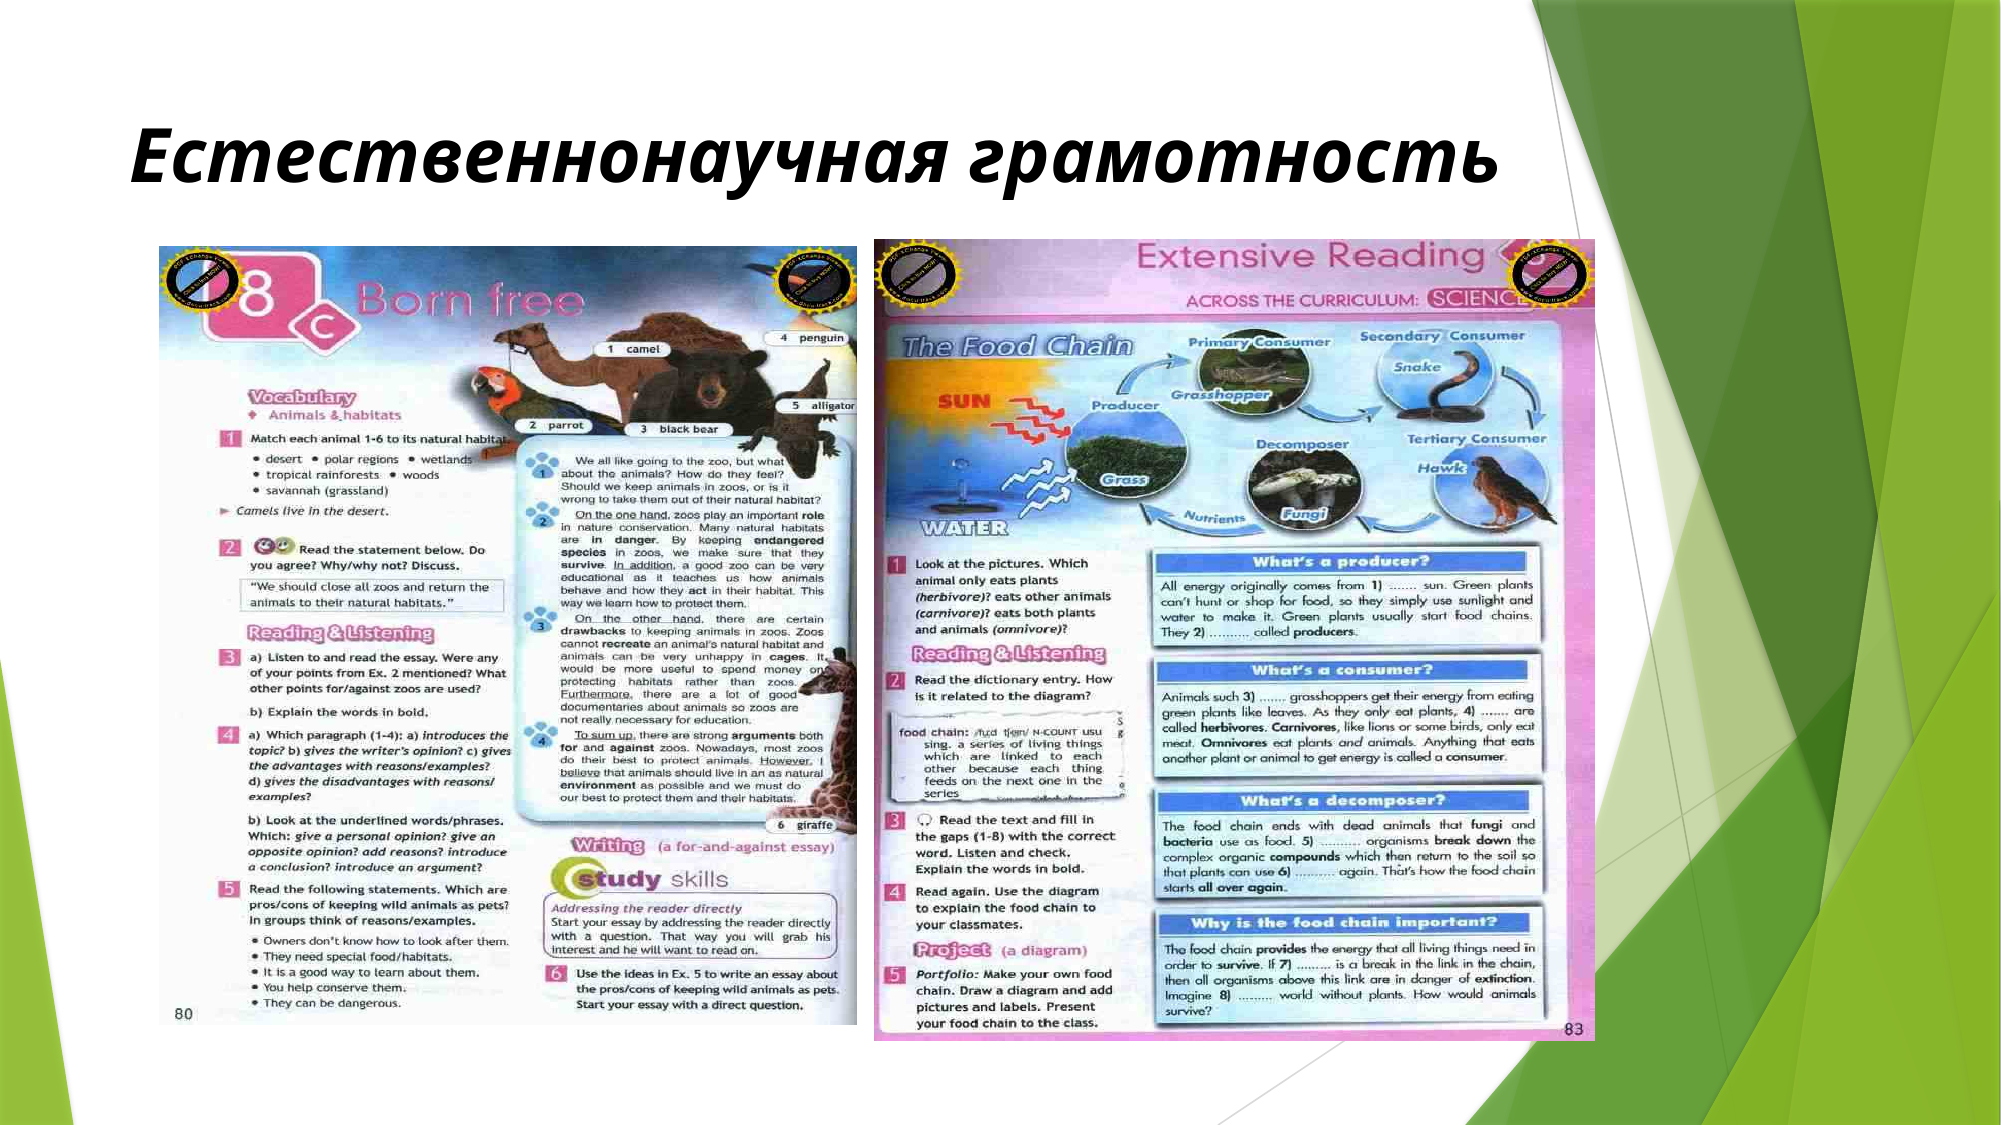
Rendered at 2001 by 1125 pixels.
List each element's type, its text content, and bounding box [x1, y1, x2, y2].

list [158, 246, 857, 1026]
picture [874, 239, 1596, 1042]
title Естественнонаучная грамотность [111, 99, 1522, 317]
